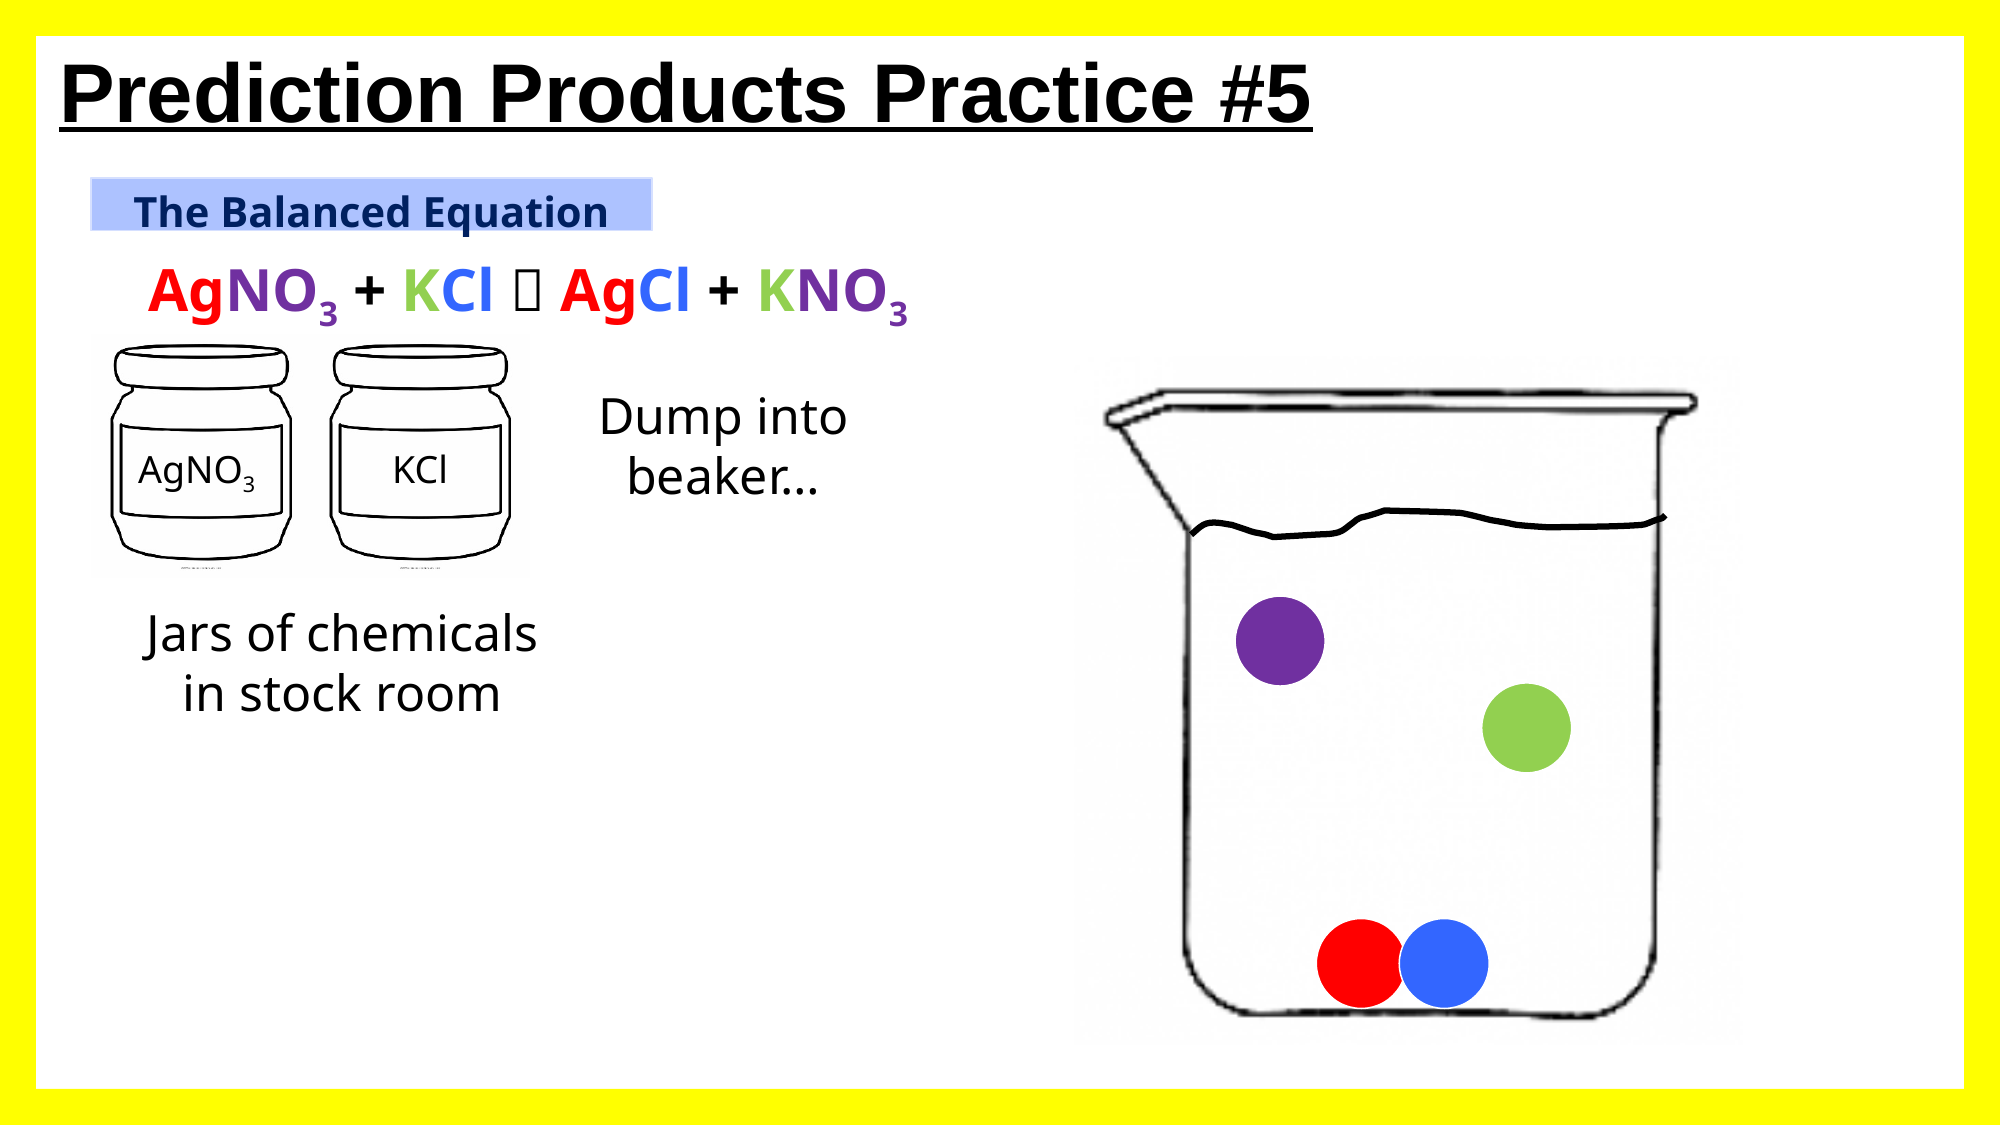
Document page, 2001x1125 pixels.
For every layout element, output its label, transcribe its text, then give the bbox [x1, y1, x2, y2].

text_box [0, 0, 2000, 1125]
picture [1074, 355, 1748, 1046]
picture [90, 334, 530, 578]
text_box AgNO3 + KCl  AgCl + KNO3 [89, 245, 967, 341]
text_box Jars of chemicals in stock room [120, 594, 566, 730]
text_box Dump into beaker… [535, 376, 914, 512]
text_box The Balanced Equation [91, 178, 653, 231]
title Prediction Products Practice #5 [43, 38, 1482, 156]
